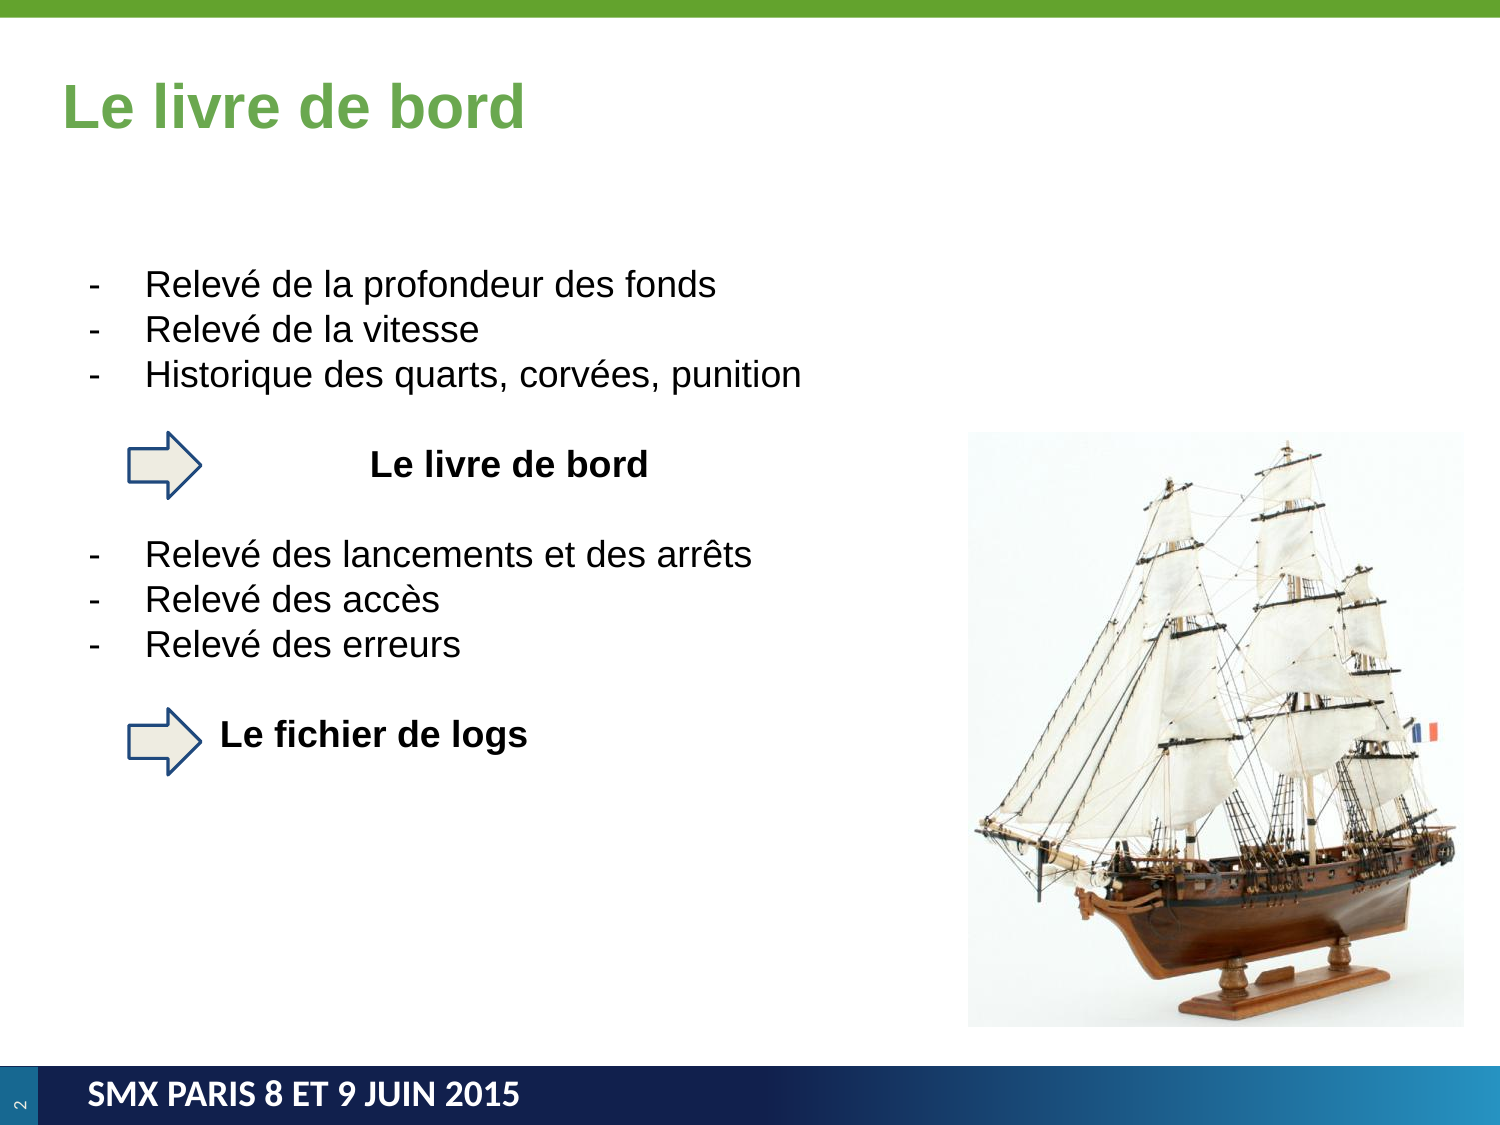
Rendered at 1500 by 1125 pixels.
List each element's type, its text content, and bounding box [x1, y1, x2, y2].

picture [967, 431, 1464, 1027]
text_box [128, 432, 202, 499]
list Relevé de la profondeur des fonds Relevé de la vitesse Historique des quarts, corvées, punition Le livre de bord Relevé des lancements et des arrêts Relevé des accès Relevé des erreurs Le fichier de logs [54, 200, 1380, 925]
text_box [128, 708, 202, 775]
title Le livre de bord [47, 51, 1400, 151]
